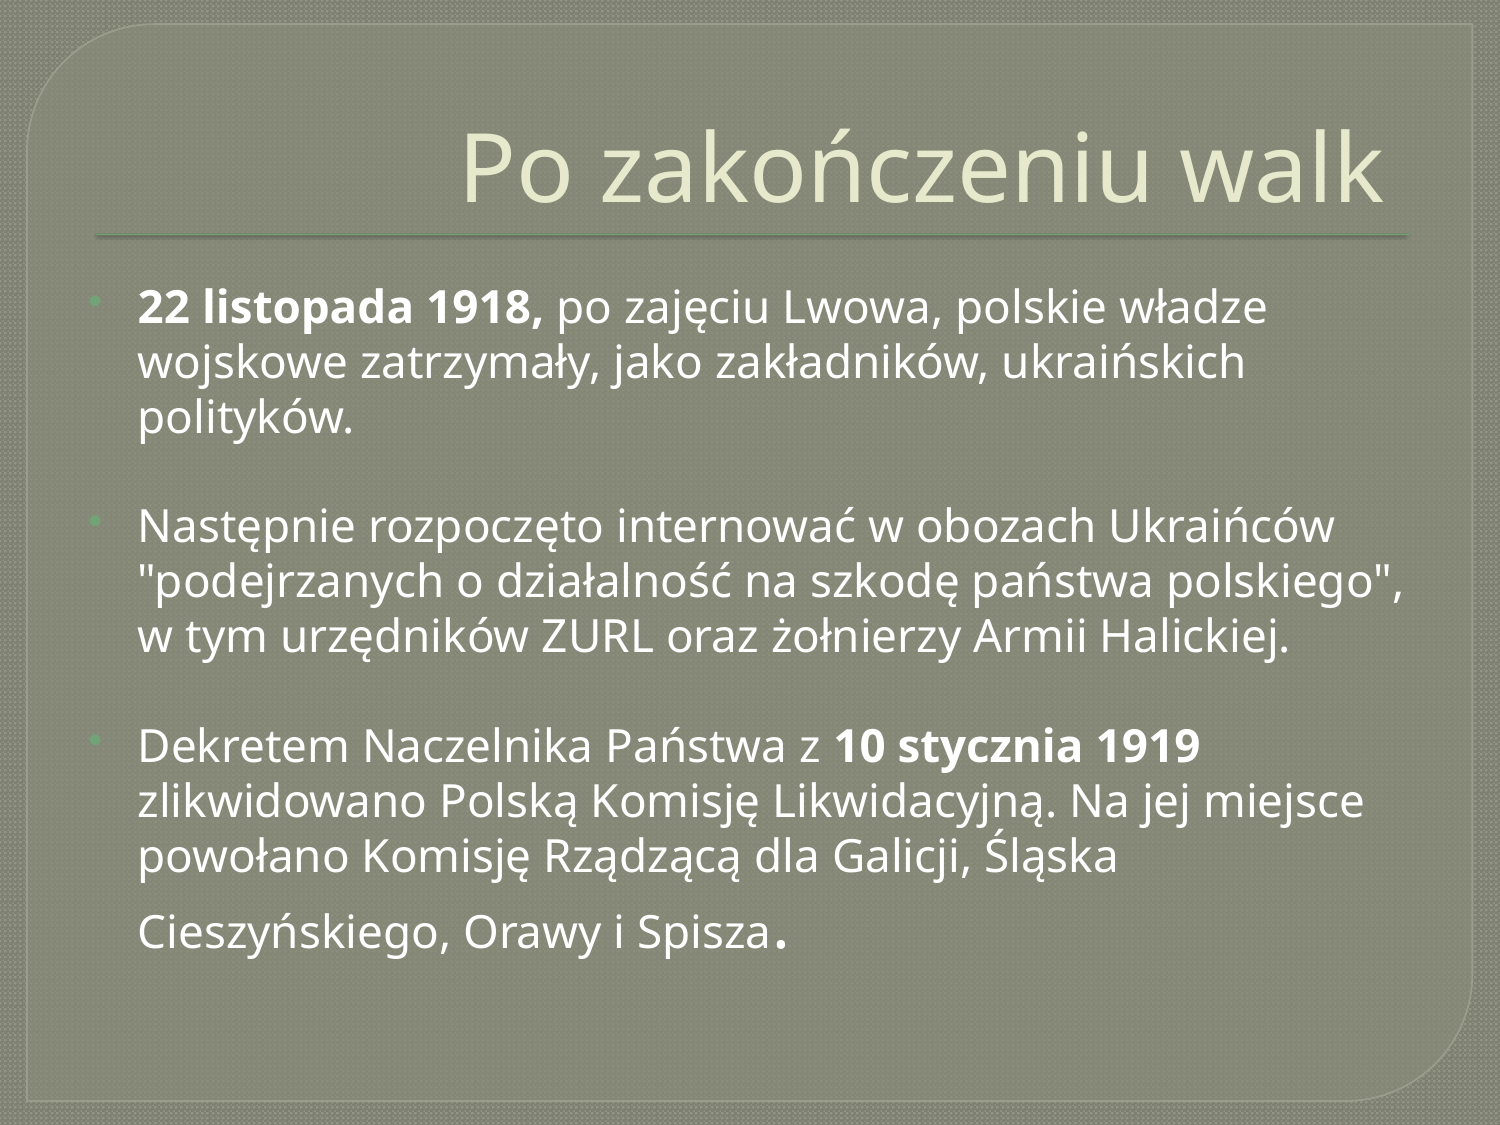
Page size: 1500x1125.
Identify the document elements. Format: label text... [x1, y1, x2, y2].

list 22 listopada 1918, po zajęciu Lwowa, polskie władze wojskowe zatrzymały, jako zakładników, ukraińskich polityków. Następnie rozpoczęto internować w obozach Ukraińców "podejrzanych o działalność na szkodę państwa polskiego", w tym urzędników ZURL oraz żołnierzy Armii Halickiej. Dekretem Naczelnika Państwa z 10 stycznia 1919 zlikwidowano Polską Komisję Likwidacyjną. Na jej miejsce powołano Komisję Rządzącą dla Galicji, Śląska Cieszyńskiego, Orawy i Spisza. [75, 270, 1425, 1013]
title Po zakończeniu walk [75, 41, 1425, 230]
